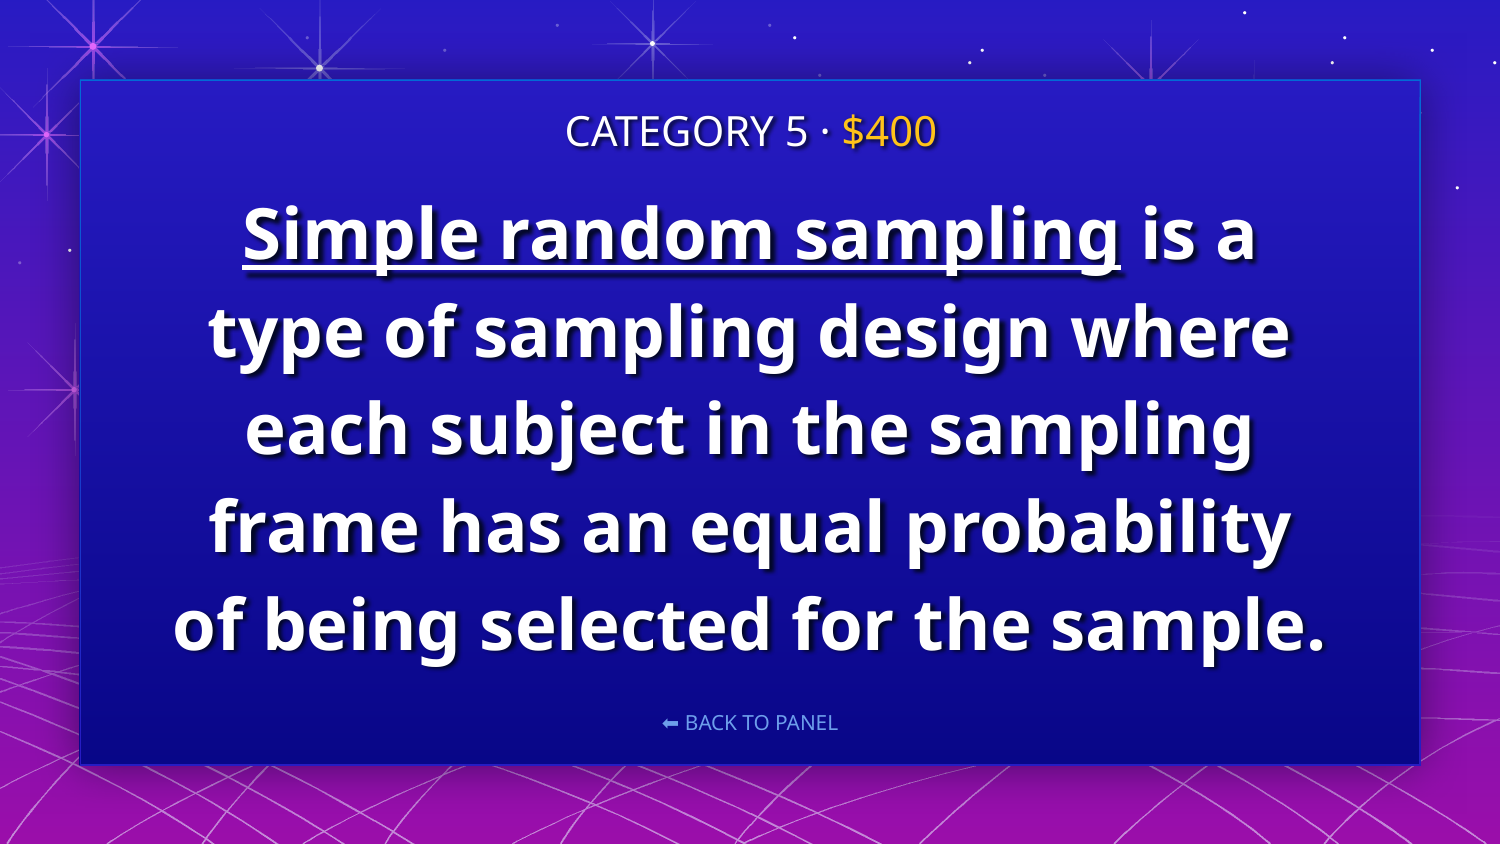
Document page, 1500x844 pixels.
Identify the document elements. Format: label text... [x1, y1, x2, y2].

title Simple random sampling is a type of sampling design where each subject in the sampling frame has an equal probability of being selected for the sample. [169, 158, 1331, 682]
subtitle CATEGORY 5 · $400 [170, 105, 1332, 178]
